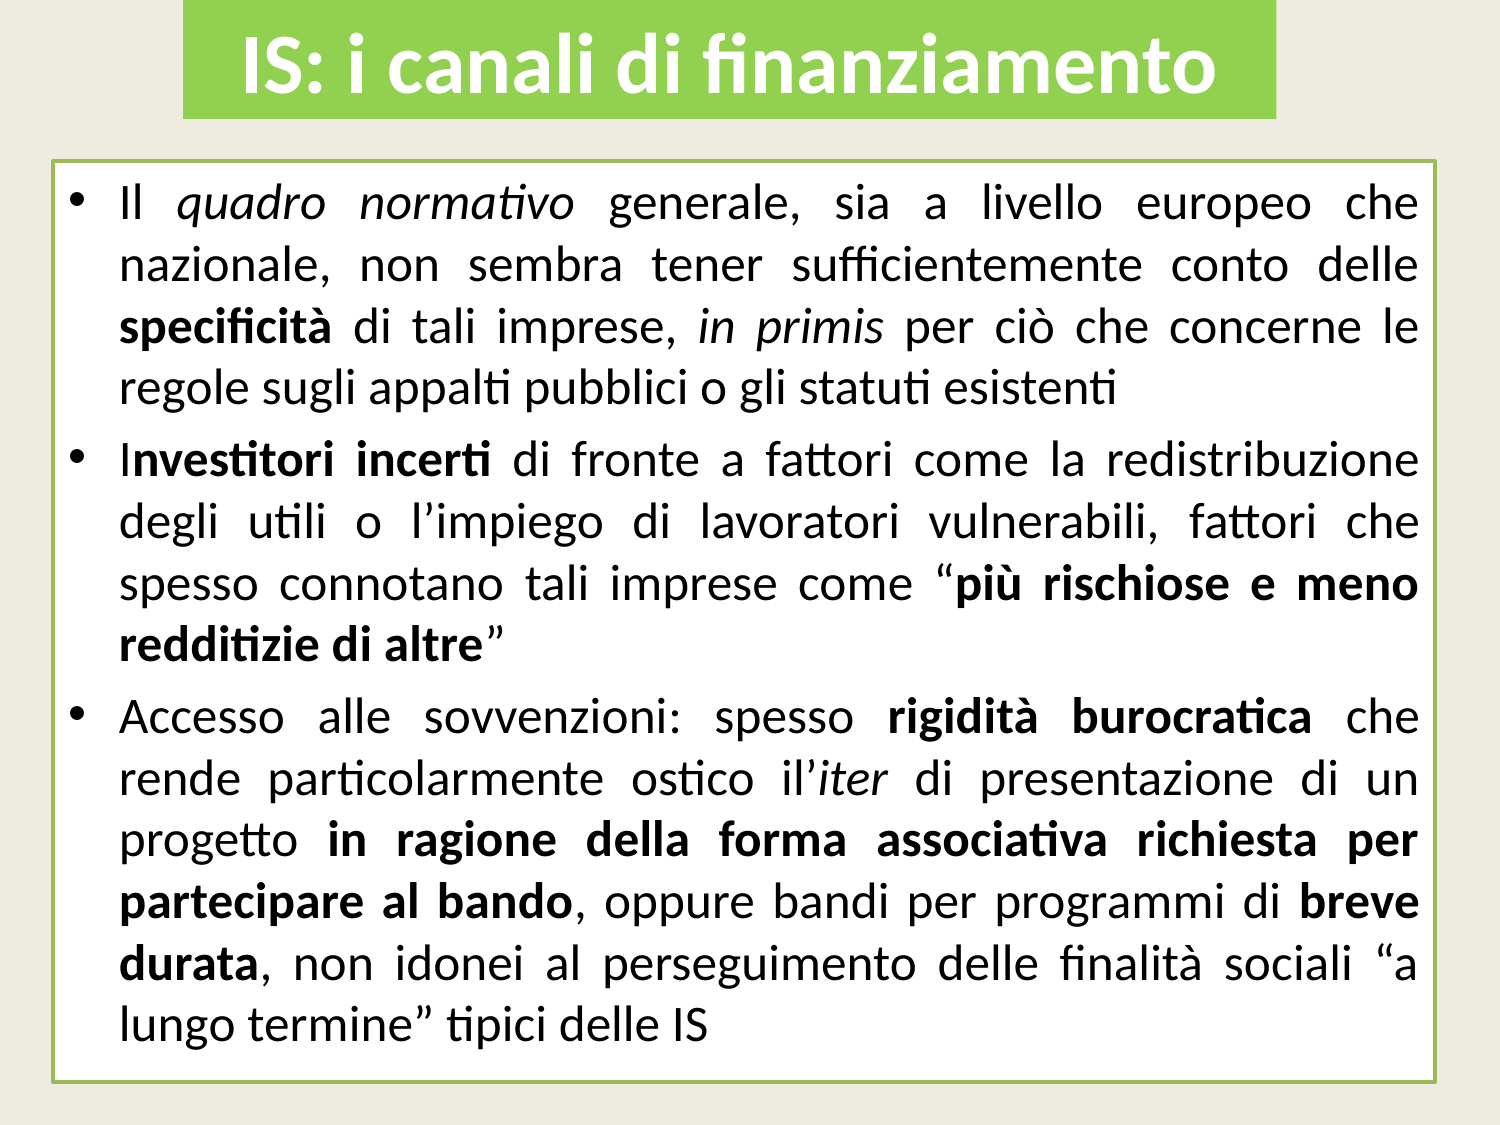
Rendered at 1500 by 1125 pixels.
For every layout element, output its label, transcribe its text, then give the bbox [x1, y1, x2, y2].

list Il quadro normativo generale, sia a livello europeo che nazionale, non sembra tener sufficientemente conto delle specificità di tali imprese, in primis per ciò che concerne le regole sugli appalti pubblici o gli statuti esistenti Investitori incerti di fronte a fattori come la redistribuzione degli utili o l’impiego di lavoratori vulnerabili, fattori che spesso connotano tali imprese come “più rischiose e meno redditizie di altre” Accesso alle sovvenzioni: spesso rigidità burocratica che rende particolarmente ostico il’iter di presentazione di un progetto in ragione della forma associativa richiesta per partecipare al bando, oppure bandi per programmi di breve durata, non idonei al perseguimento delle finalità sociali “a lungo termine” tipici delle IS [51, 159, 1437, 1084]
title IS: i canali di finanziamento [183, 0, 1277, 119]
